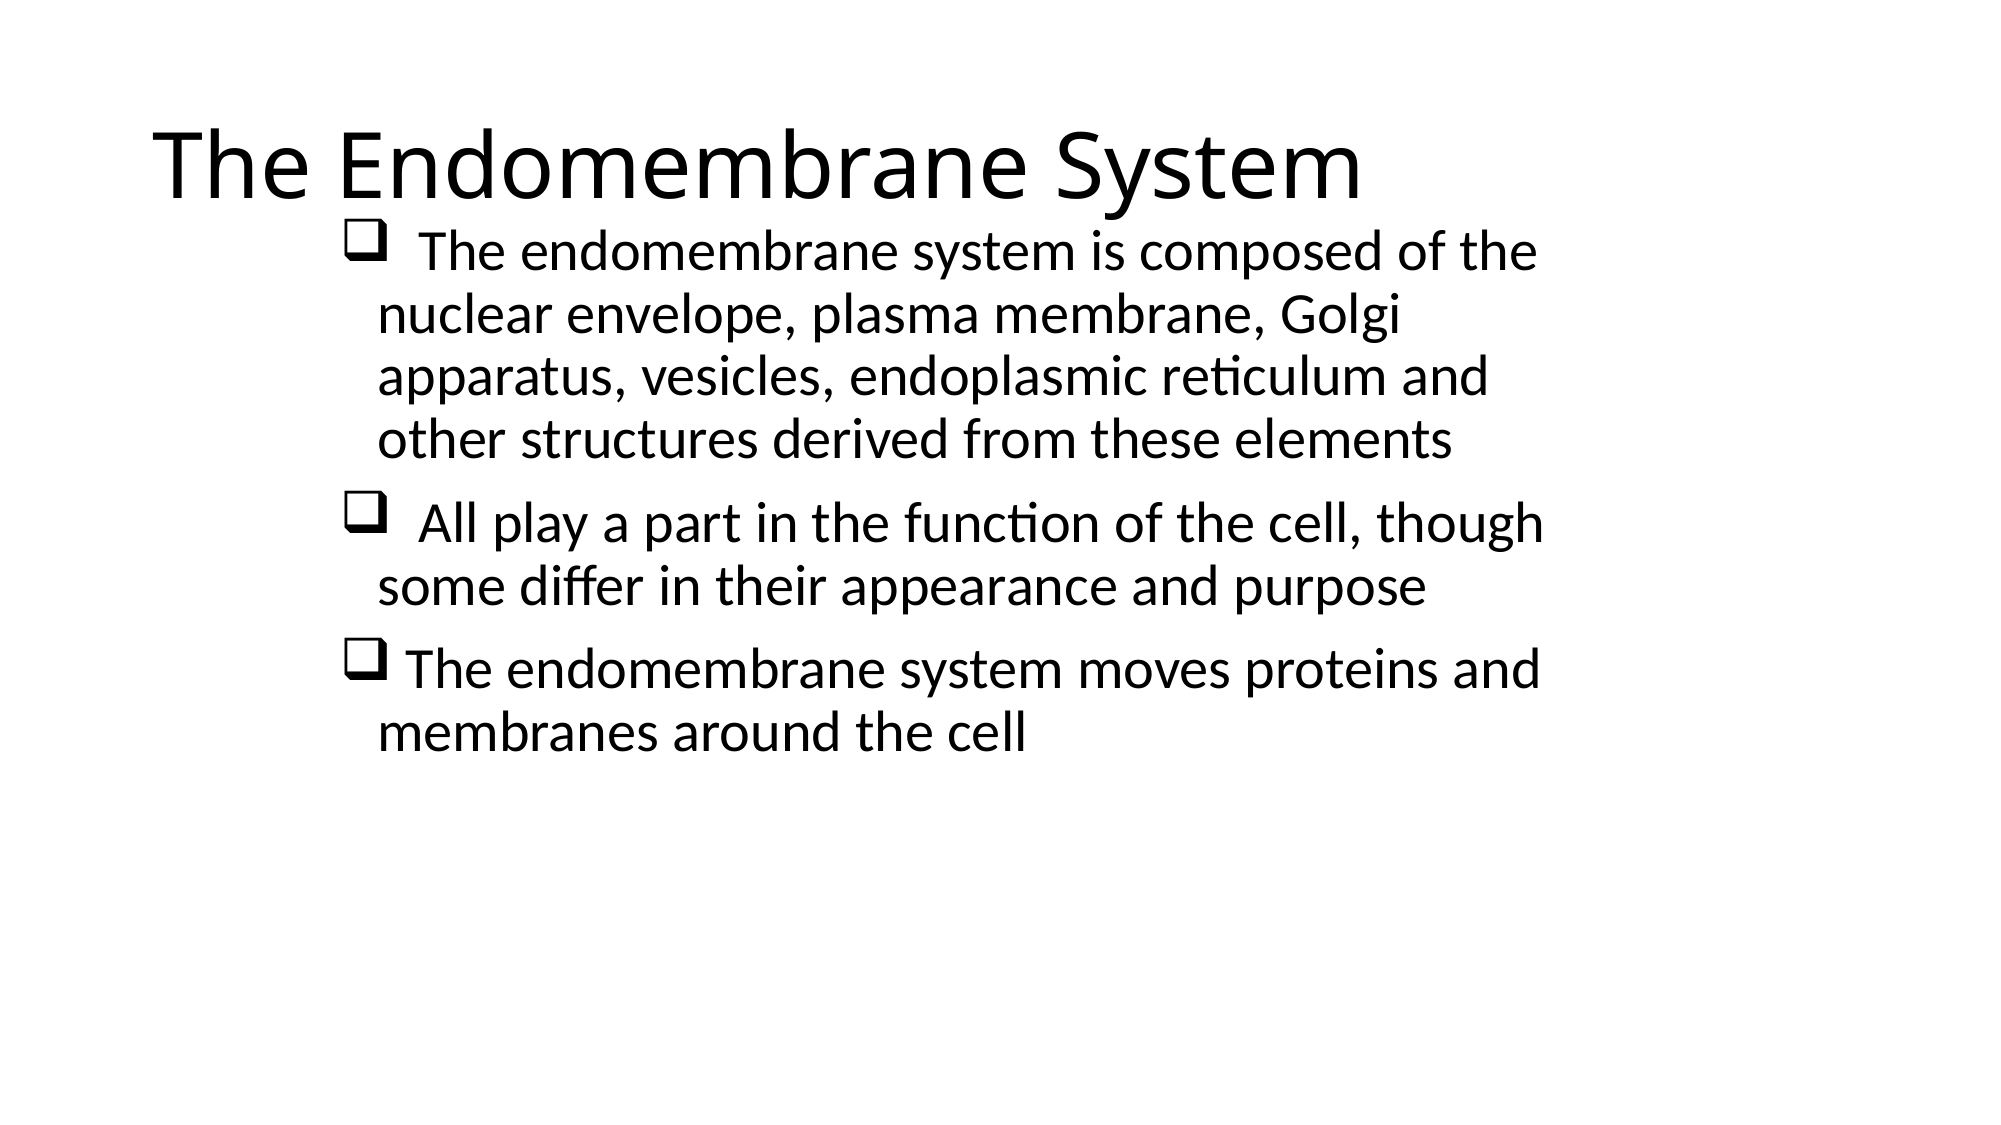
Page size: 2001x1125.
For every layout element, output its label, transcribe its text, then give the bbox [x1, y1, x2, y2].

title The Endomembrane System [137, 59, 1863, 278]
list The endomembrane system is composed of the nuclear envelope, plasma membrane, Golgi apparatus, vesicles, endoplasmic reticulum and other structures derived from these elements All play a part in the function of the cell, though some differ in their appearance and purpose The endomembrane system moves proteins and membranes around the cell [324, 212, 1638, 986]
